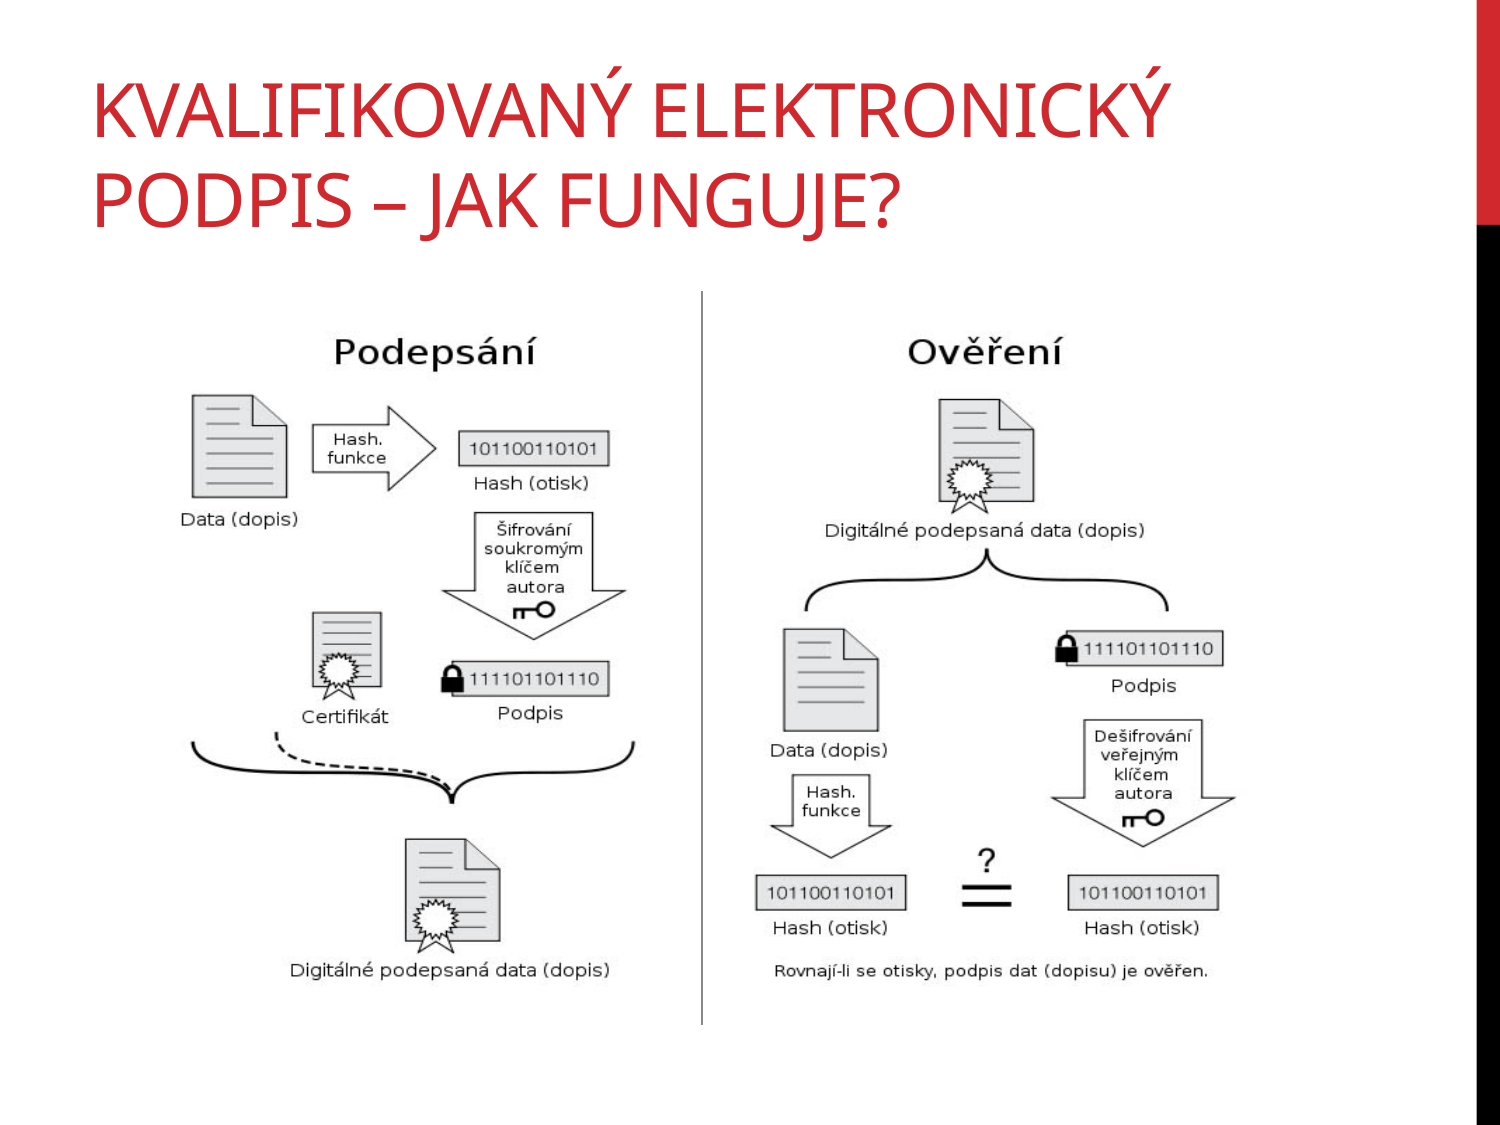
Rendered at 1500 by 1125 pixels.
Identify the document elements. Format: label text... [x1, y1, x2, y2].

title Kvalifikovaný elektronický podpis – jak funguje? [75, 25, 1412, 250]
picture [146, 291, 1271, 1025]
